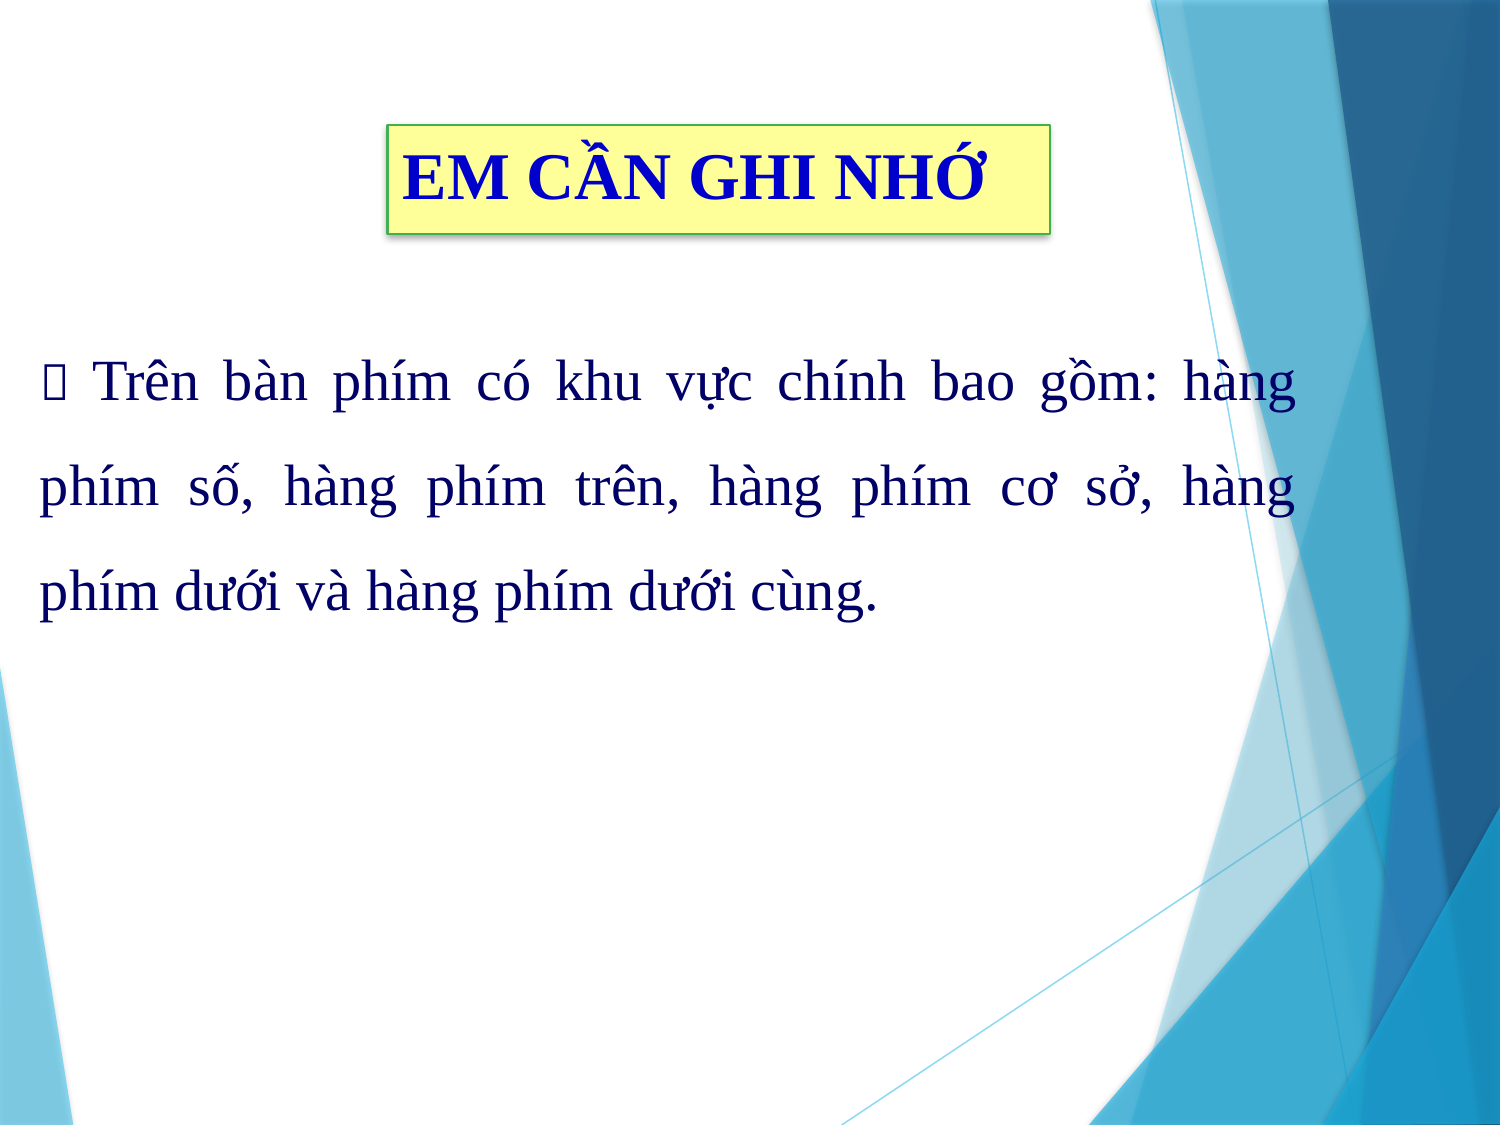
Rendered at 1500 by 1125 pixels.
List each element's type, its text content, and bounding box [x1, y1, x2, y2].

list  Trên bàn phím có khu vực chính bao gồm: hàng phím số, hàng phím trên, hàng phím cơ sở, hàng phím dưới và hàng phím dưới cùng. [24, 299, 1313, 650]
title EM CẦN GHI NHỚ [386, 124, 1051, 235]
